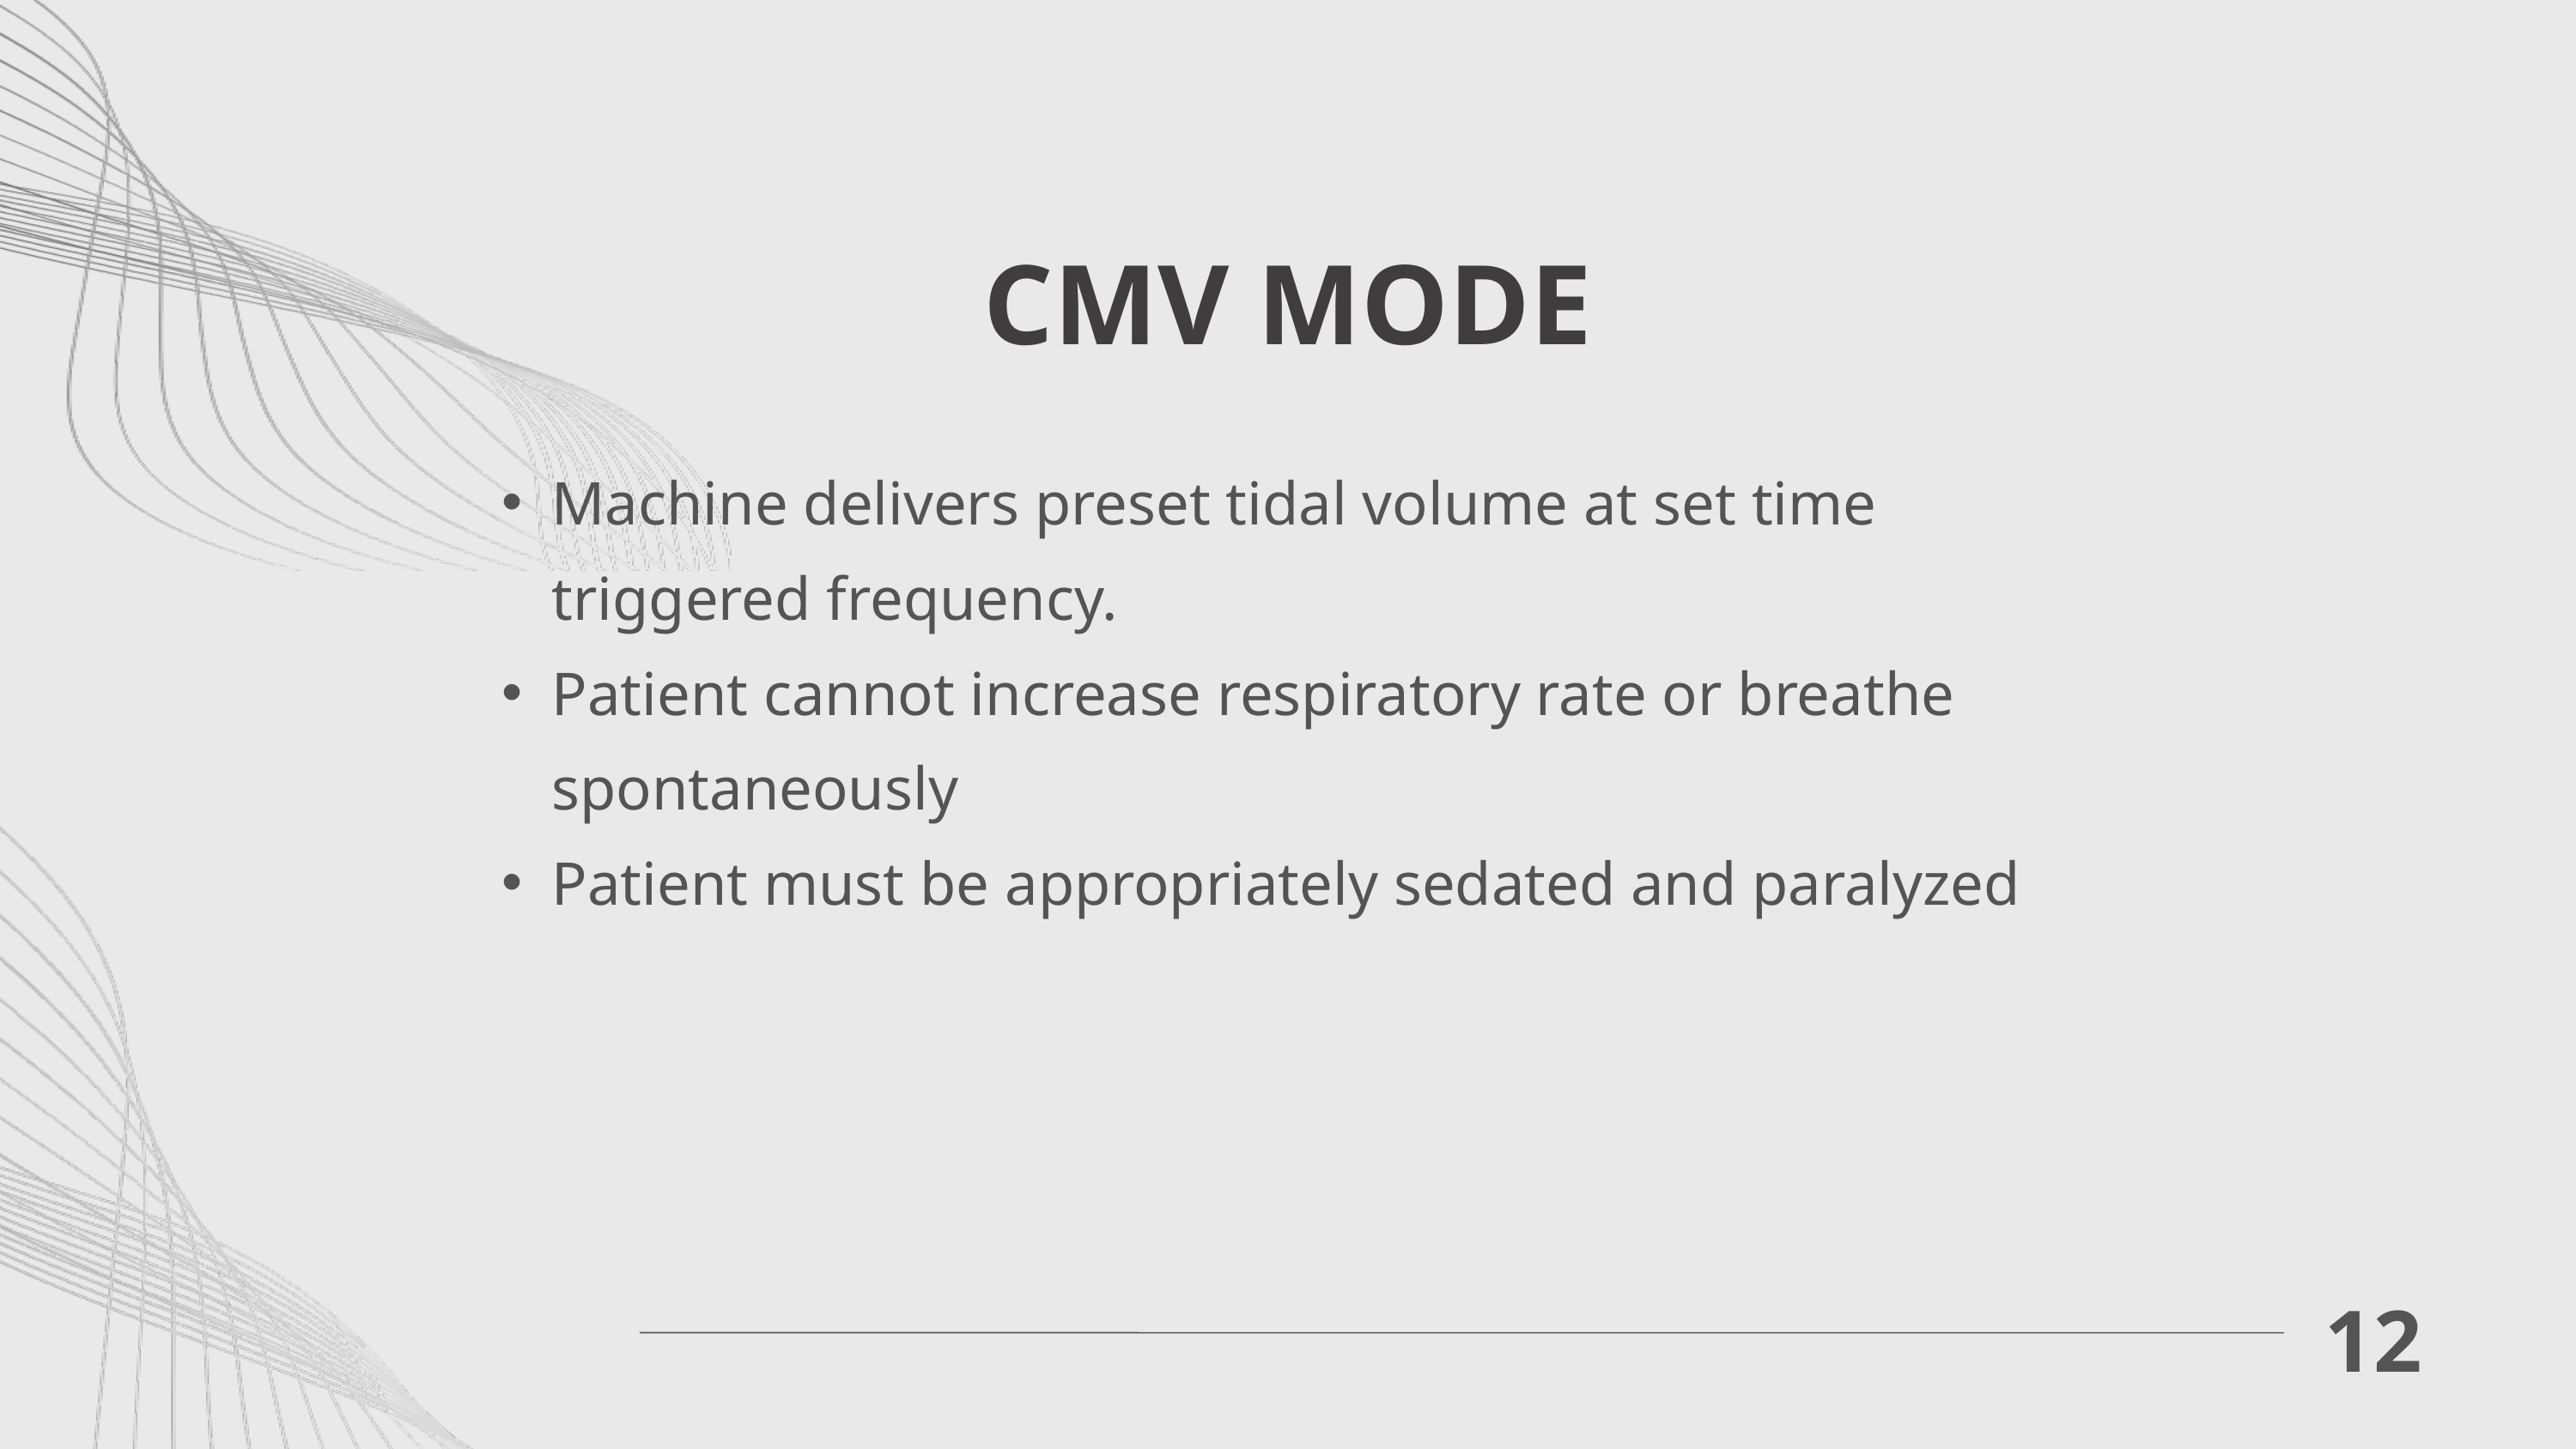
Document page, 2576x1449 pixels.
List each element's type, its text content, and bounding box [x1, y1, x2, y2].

text_box Machine delivers preset tidal volume at set time triggered frequency. Patient cannot increase respiratory rate or breathe spontaneously Patient must be appropriately sedated and paralyzed [451, 441, 2124, 1011]
text_box [0, 724, 636, 1449]
text_box [0, 0, 733, 572]
text_box 12 [2283, 1270, 2464, 1389]
text_box CMV MODE [639, 213, 1936, 367]
